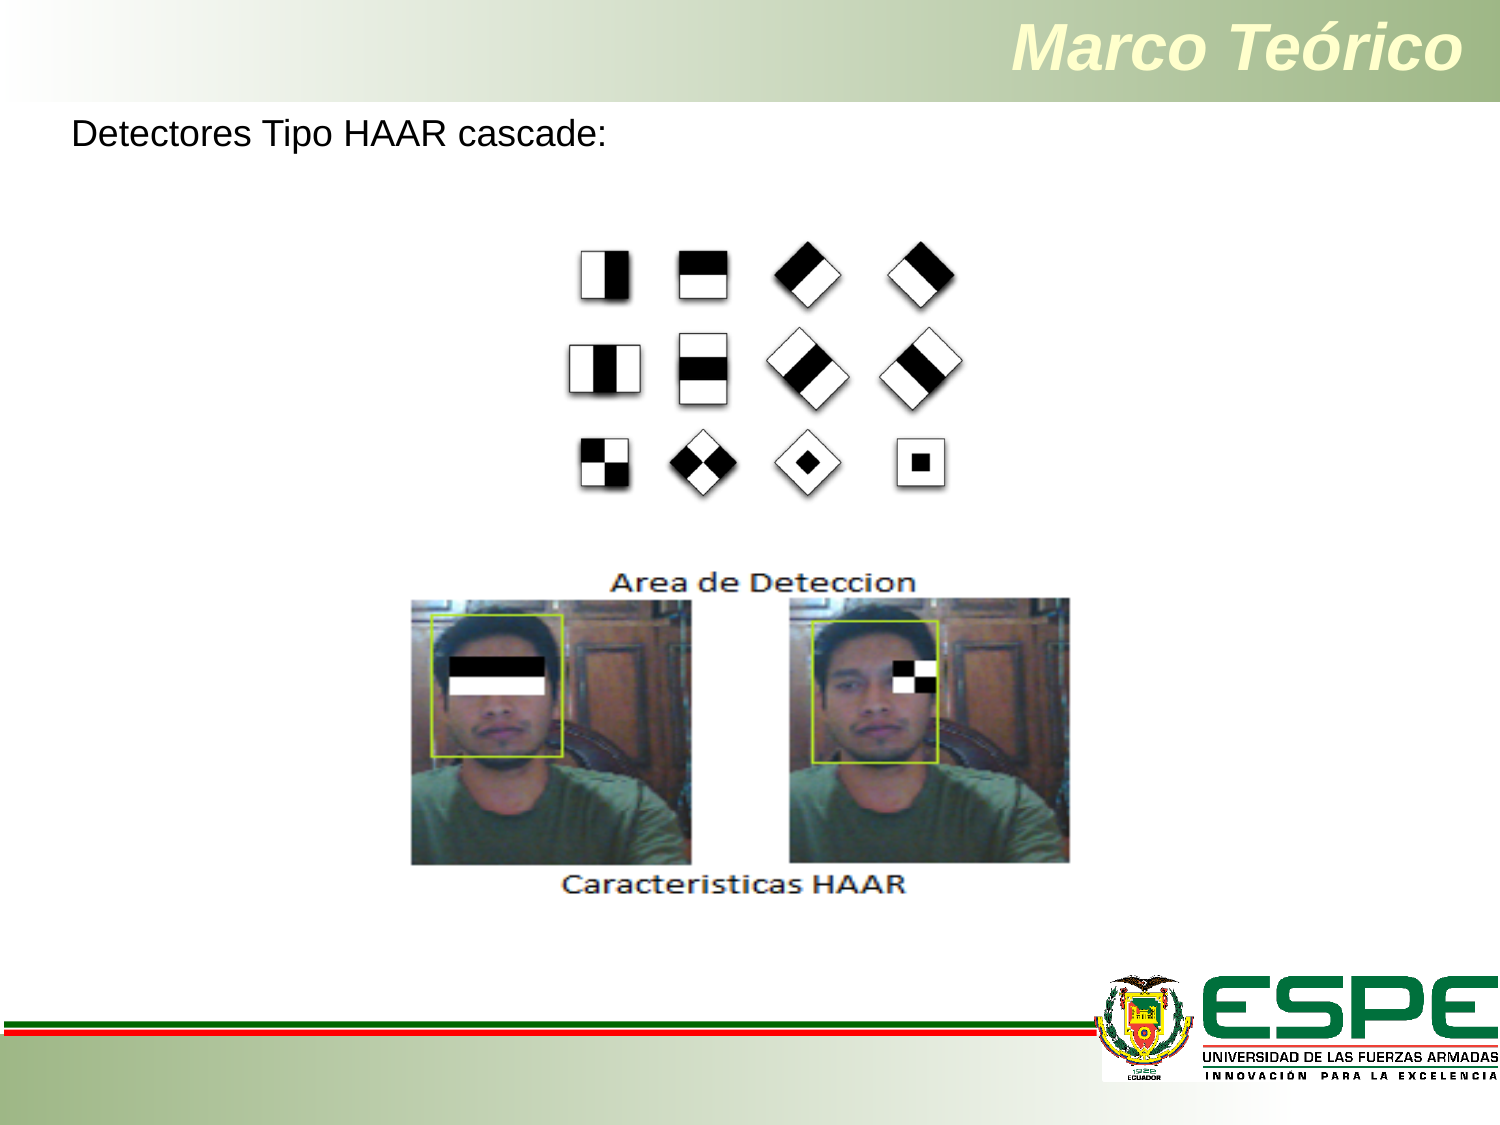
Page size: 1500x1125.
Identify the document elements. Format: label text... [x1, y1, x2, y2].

title Marco Teórico [147, 0, 1498, 184]
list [1094, 975, 1499, 1081]
text_box Detectores Tipo HAAR cascade: [56, 101, 623, 162]
picture [385, 562, 1095, 899]
picture [560, 223, 982, 512]
